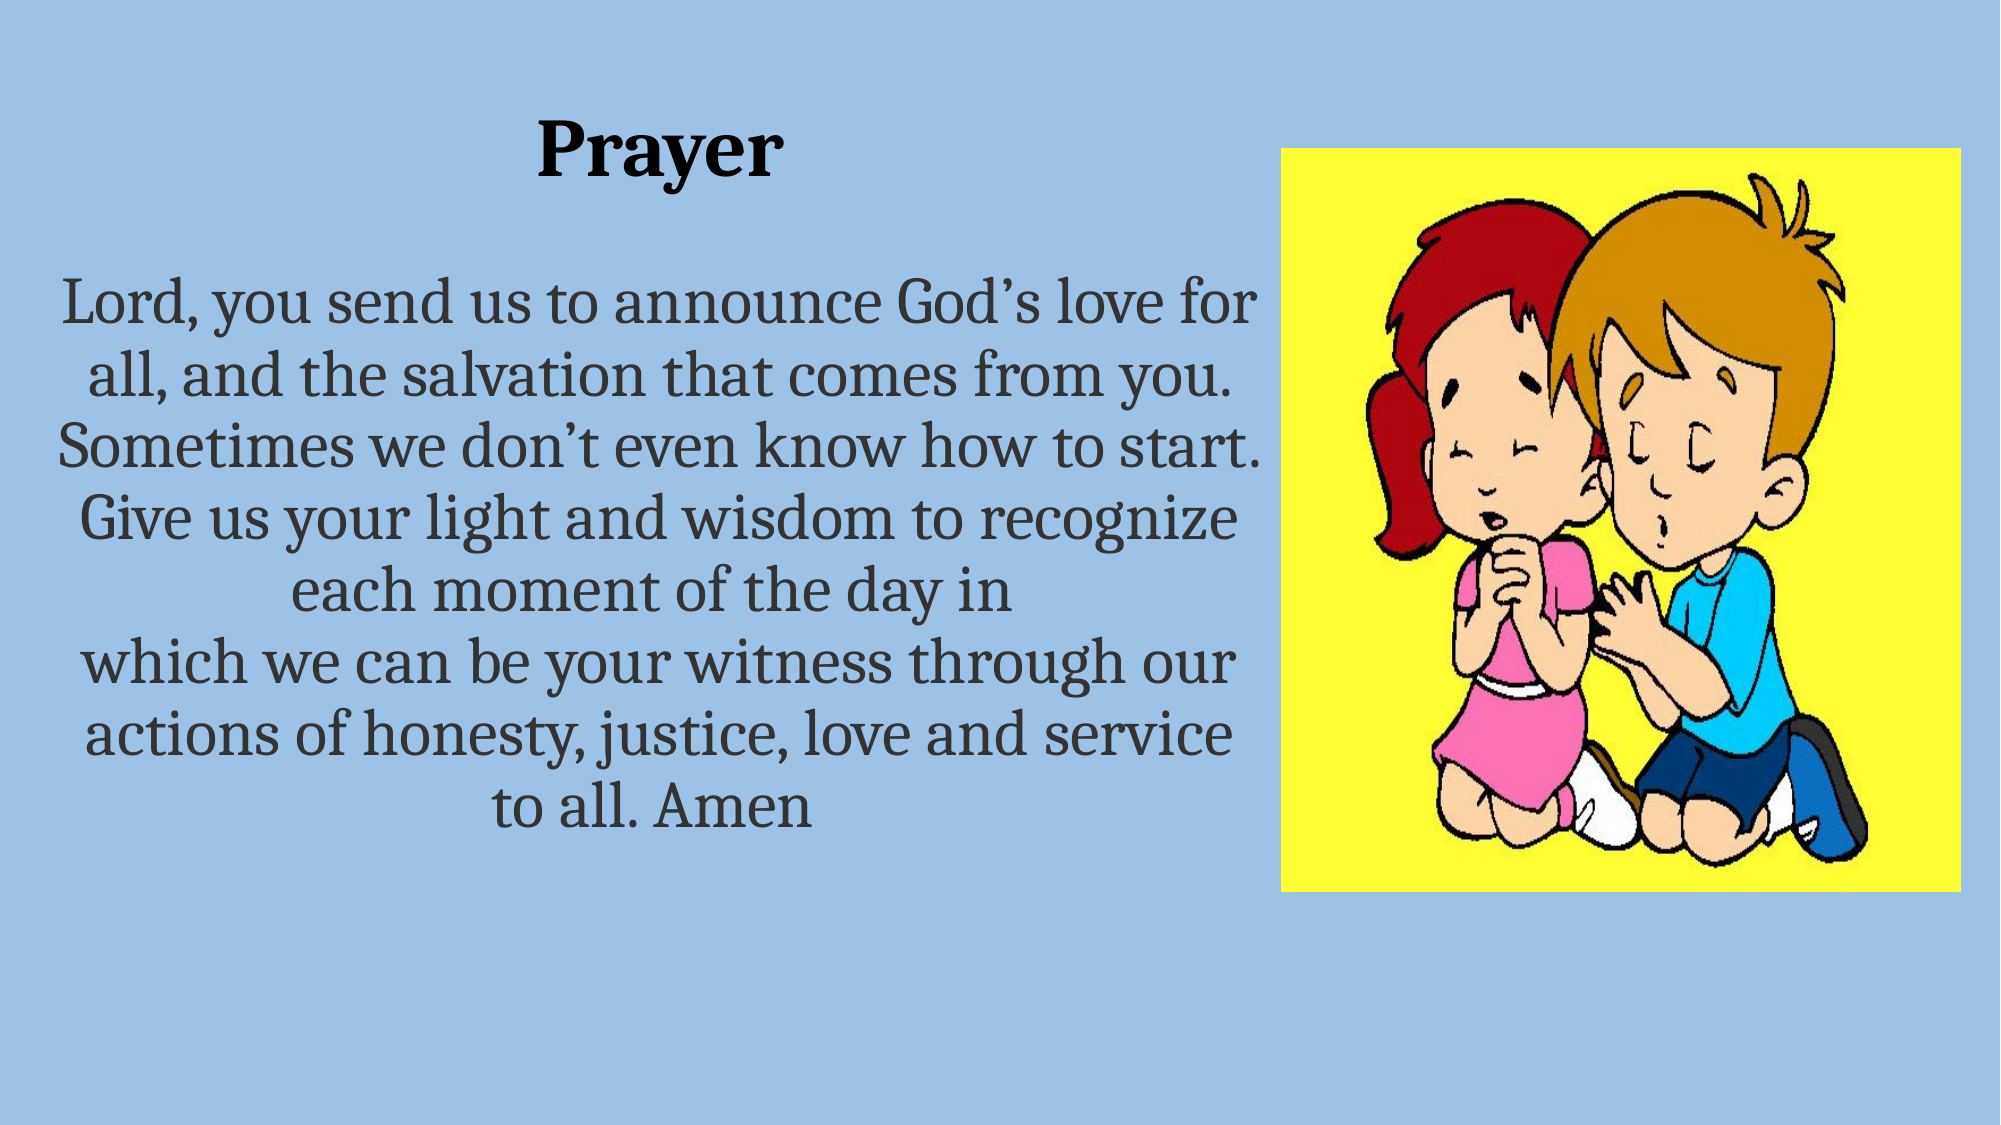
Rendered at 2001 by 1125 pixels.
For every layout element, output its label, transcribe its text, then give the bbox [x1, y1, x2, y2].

picture [1281, 148, 1962, 893]
title Prayer Lord, you send us to announce God’s love for all, and the salvation that comes from you. Sometimes we don’t even know how to start. Give us your light and wisdom to recognize each moment of the day in which we can be your witness through our actions of honesty, justice, love and service to all. Amen [39, 74, 1282, 864]
